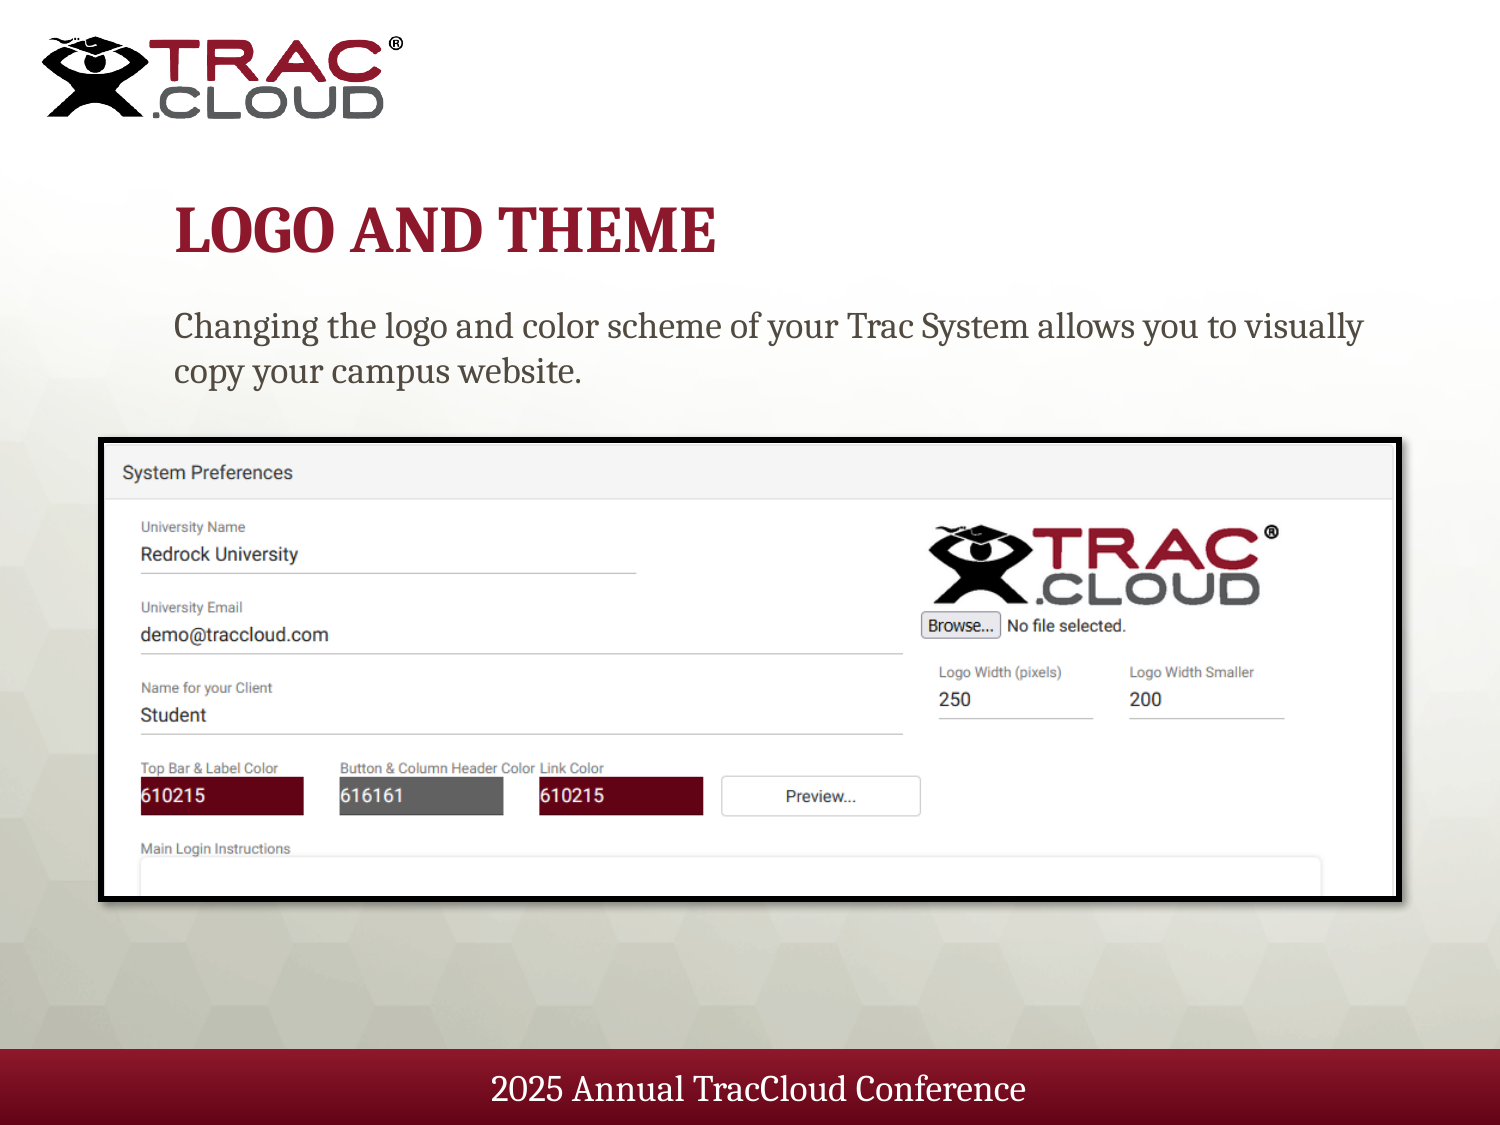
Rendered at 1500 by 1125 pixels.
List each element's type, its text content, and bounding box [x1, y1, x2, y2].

title Logo and theme [159, 183, 1383, 275]
text_box Changing the logo and color scheme of your Trac System allows you to visually copy your campus website. [159, 293, 1383, 399]
picture [0, 28, 1500, 1049]
